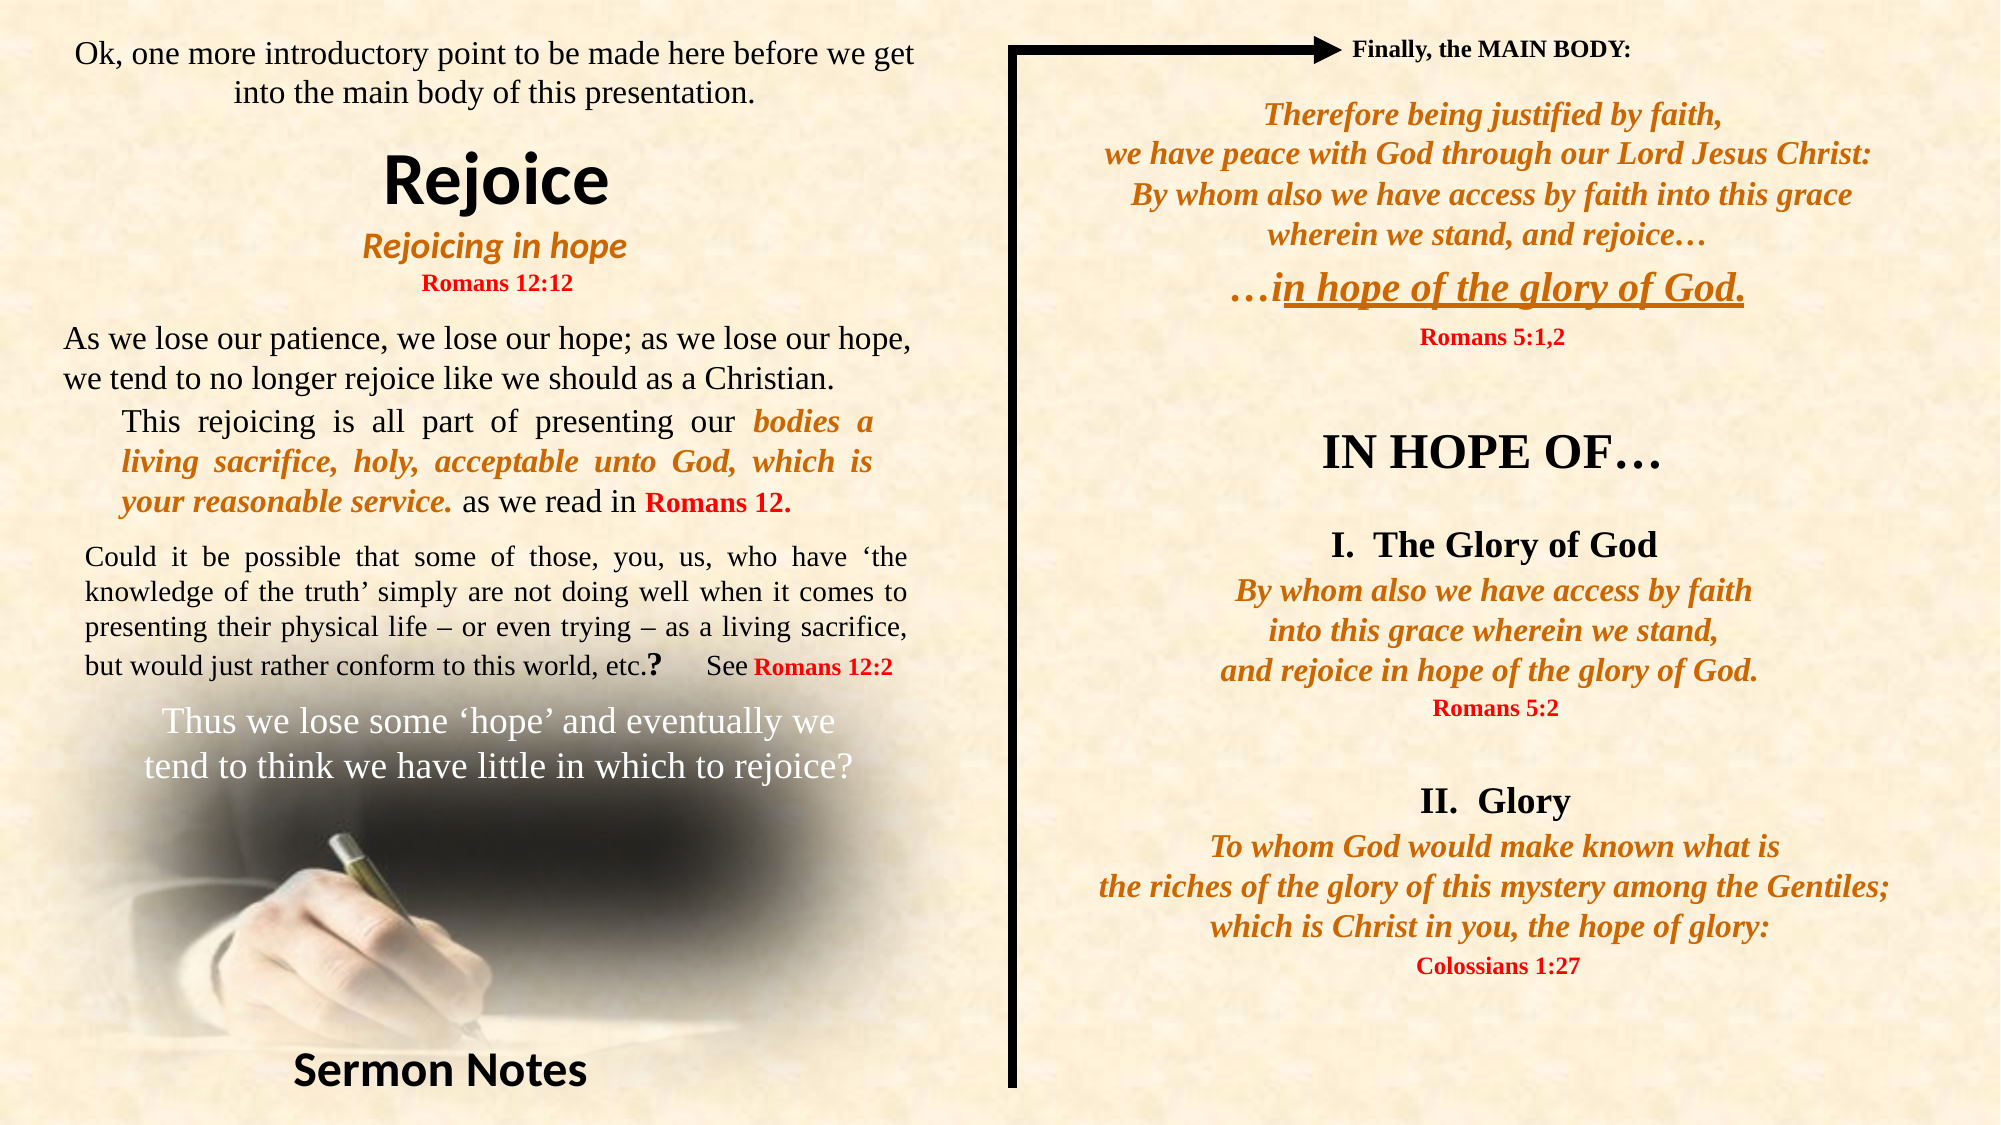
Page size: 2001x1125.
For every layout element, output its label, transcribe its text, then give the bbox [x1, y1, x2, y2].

text_box Romans 5:1,2 [1359, 317, 1627, 358]
text_box Romans 5:2 [1384, 684, 1608, 729]
text_box By whom also we have access by faith into this grace wherein we stand, and rejoice in hope of the glory of God. [1134, 560, 1855, 695]
text_box By whom also we have access by faith into this grace wherein we stand, and rejoice… [1074, 164, 1911, 260]
text_box Rejoice [364, 121, 630, 213]
text_box I. The Glory of God [1296, 512, 1693, 560]
text_box Could it be possible that some of those, you, us, who have ‘the knowledge of the truth’ simply are not doing well when it comes to presenting their physical life – or even trying – as a living sacrifice, but would just rather conform to this world, etc.? See Romans 12:2 [70, 529, 924, 568]
text_box Rejoicing in hope [315, 213, 675, 258]
text_box Ok, one more introductory point to be made here before we get into the main body of this presentation. [51, 23, 939, 118]
text_box To whom God would make known what is the riches of the glory of this mystery among the Gentiles; which is Christ in you, the hope of glory: [1073, 816, 1918, 952]
text_box This rejoicing is all part of presenting our bodies a living sacrifice, holy, acceptable unto God, which is your reasonable service. as we read in Romans 12. [106, 391, 889, 527]
text_box Romans 12:12 [289, 258, 707, 304]
text_box Colossians 1:27 [1370, 942, 1627, 988]
text_box …in hope of the glory of God. [1140, 251, 1847, 317]
text_box II. Glory [1387, 768, 1604, 816]
text_box As we lose our patience, we lose our hope; as we lose our hope, we tend to no longer rejoice like we should as a Christian. [48, 308, 944, 404]
picture [0, 0, 2001, 1125]
text_box Therefore being justified by faith, we have peace with God through our Lord Jesus Christ: [1088, 84, 1891, 164]
text_box IN HOPE OF… [1286, 410, 1699, 486]
text_box Finally, the MAIN BODY: [1317, 24, 1668, 70]
